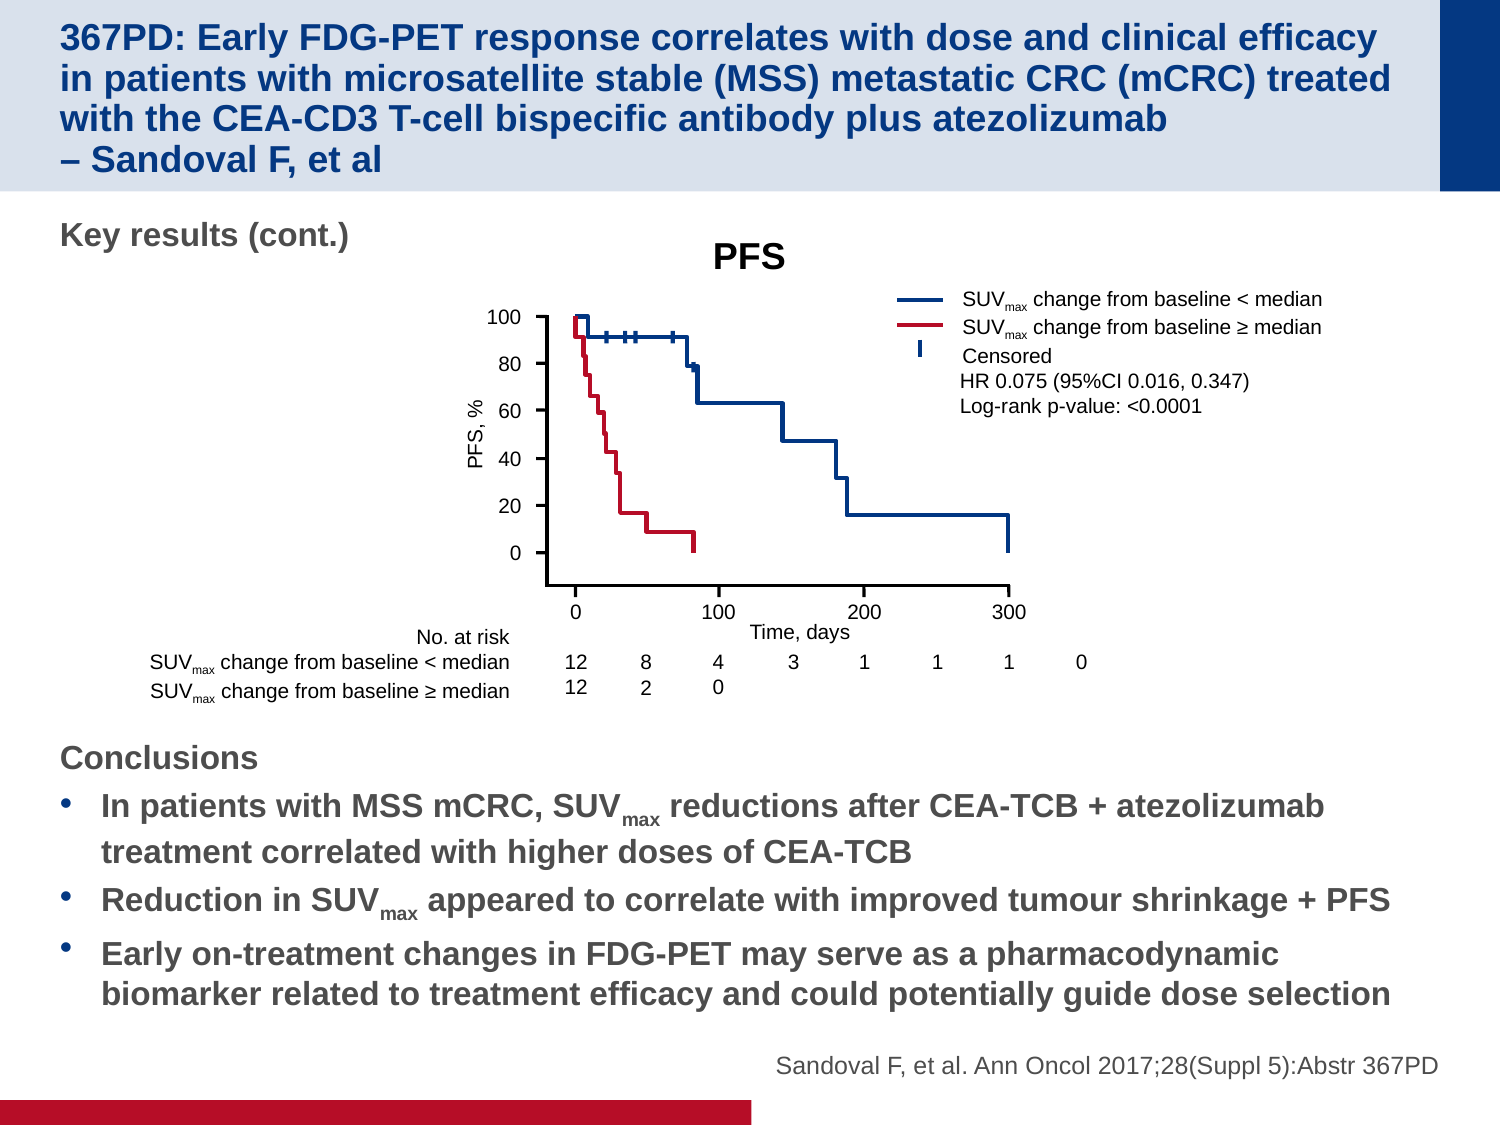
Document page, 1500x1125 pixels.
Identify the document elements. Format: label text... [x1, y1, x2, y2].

list Key results (cont.) Conclusions In patients with MSS mCRC, SUVmax reductions after CEA-TCB + atezolizumab treatment correlated with higher doses of CEA-TCB Reduction in SUVmax appeared to correlate with improved tumour shrinkage + PFS Early on-treatment changes in FDG-PET may serve as a pharmacodynamic biomarker related to treatment efficacy and could potentially guide dose selection [59, 205, 1441, 985]
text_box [130, 224, 1342, 708]
title 367PD: Early FDG-PET response correlates with dose and clinical efficacy in patients with microsatellite stable (MSS) metastatic CRC (mCRC) treated with the CEA-CD3 T-cell bispecific antibody plus atezolizumab – Sandoval F, et al [59, 29, 1412, 162]
list Sandoval F, et al. Ann Oncol 2017;28(Suppl 5):Abstr 367PD [736, 999, 1441, 1080]
